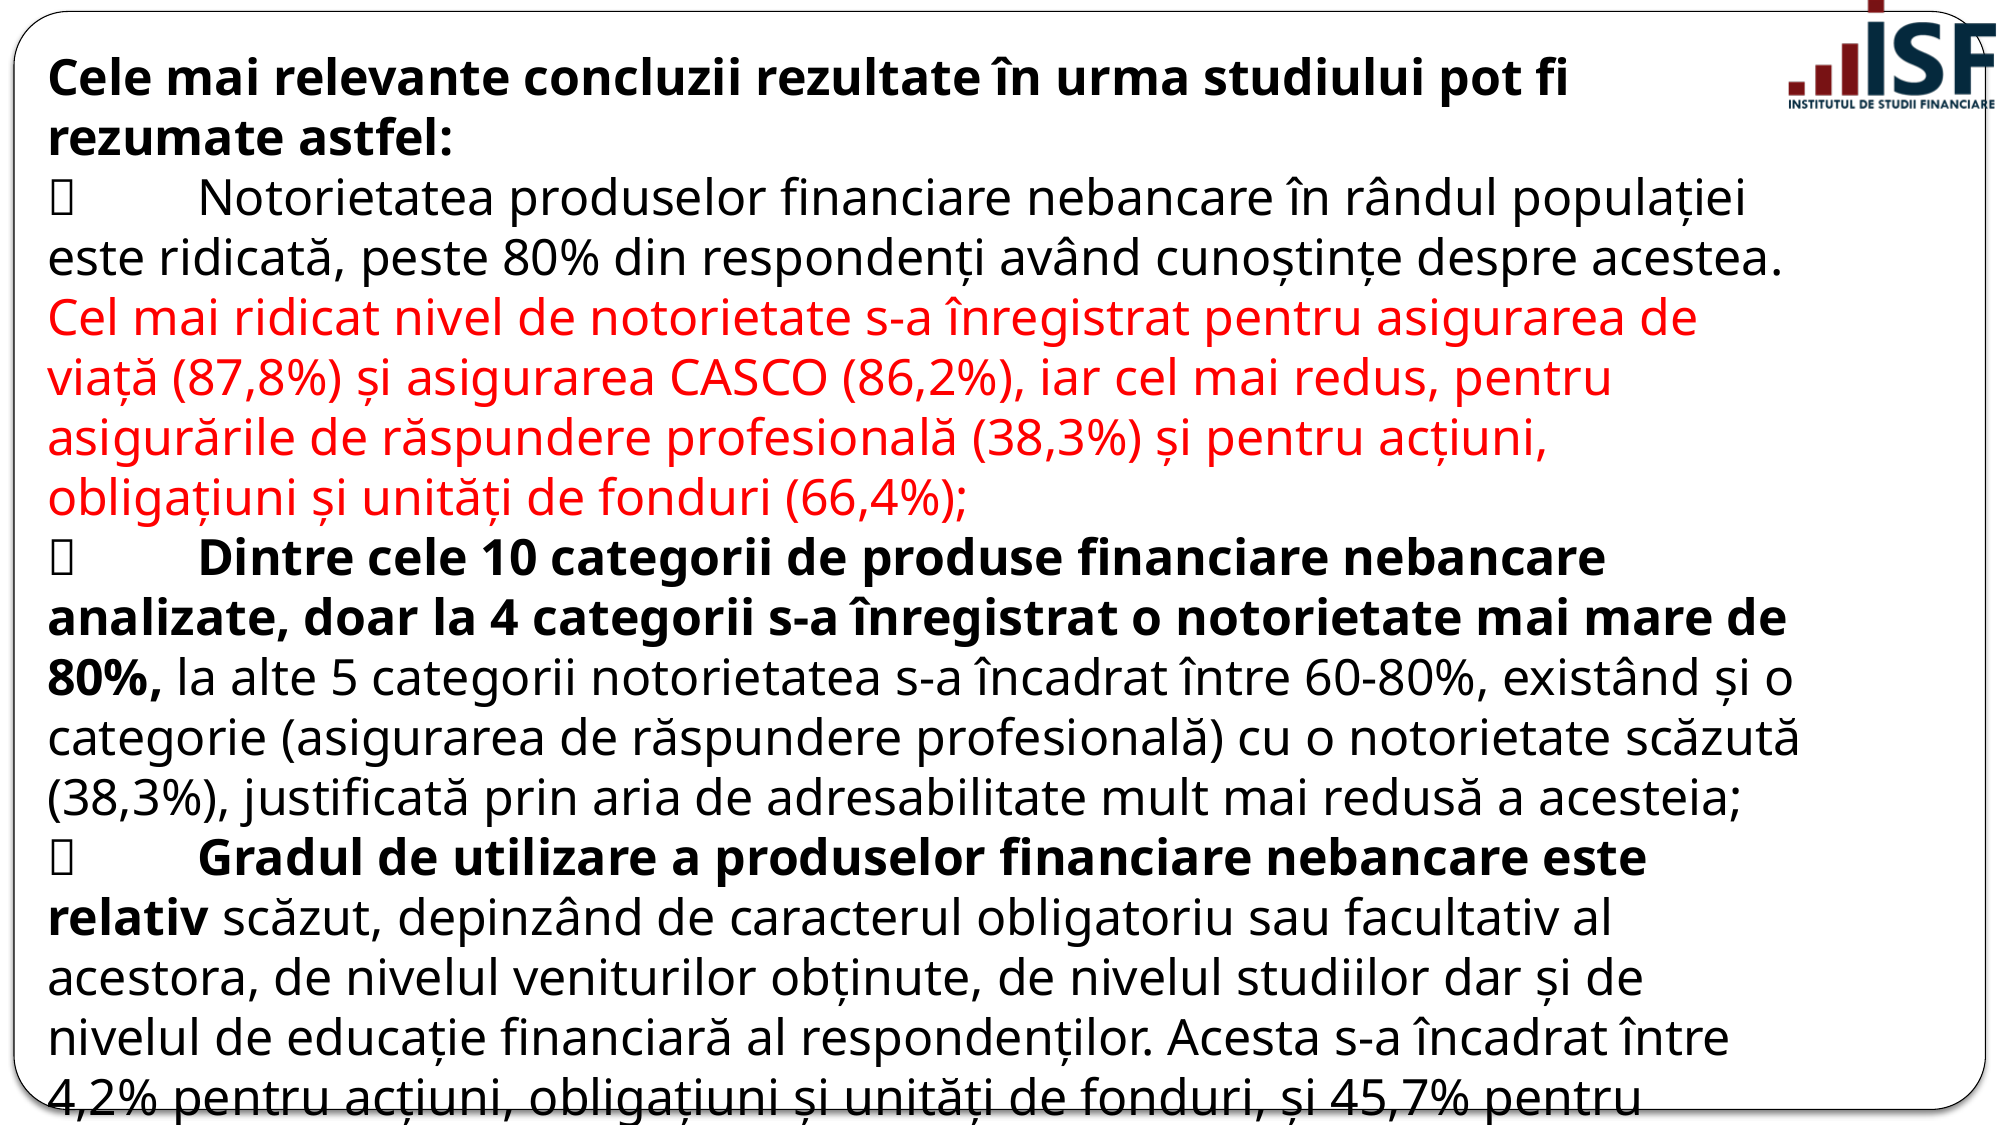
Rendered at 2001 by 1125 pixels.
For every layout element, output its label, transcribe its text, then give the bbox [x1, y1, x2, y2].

text_box Cele mai relevante concluzii rezultate în urma studiului pot fi rezumate astfel:  Notorietatea produselor financiare nebancare în rândul populației este ridicată, peste 80% din respondenți având cunoștințe despre acestea. Cel mai ridicat nivel de notorietate s-a înregistrat pentru asigurarea de viață (87,8%) și asigurarea CASCO (86,2%), iar cel mai redus, pentru asigurările de răspundere profesională (38,3%) și pentru acțiuni, obligațiuni și unități de fonduri (66,4%);  Dintre cele 10 categorii de produse financiare nebancare analizate, doar la 4 categorii s-a înregistrat o notorietate mai mare de 80%, la alte 5 categorii notorietatea s-a încadrat între 60-80%, existând și o categorie (asigurarea de răspundere profesională) cu o notorietate scăzută (38,3%), justificată prin aria de adresabilitate mult mai redusă a acesteia;  Gradul de utilizare a produselor financiare nebancare este relativ scăzut, depinzând de caracterul obligatoriu sau facultativ al acestora, de nivelul veniturilor obținute, de nivelul studiilor dar și de nivelul de educație financiară al respondenților. Acesta s-a încadrat între 4,2% pentru acțiuni, obligațiuni și unități de fonduri, și 45,7% pentru asigurarea de răspundere civilă auto (RCA);  51,7% dintre respondenți au afirmat că au un nivel foarte bun de informare cu privire la produsele financiare nebancare, [32, 38, 1818, 1125]
picture [1788, 0, 2000, 144]
